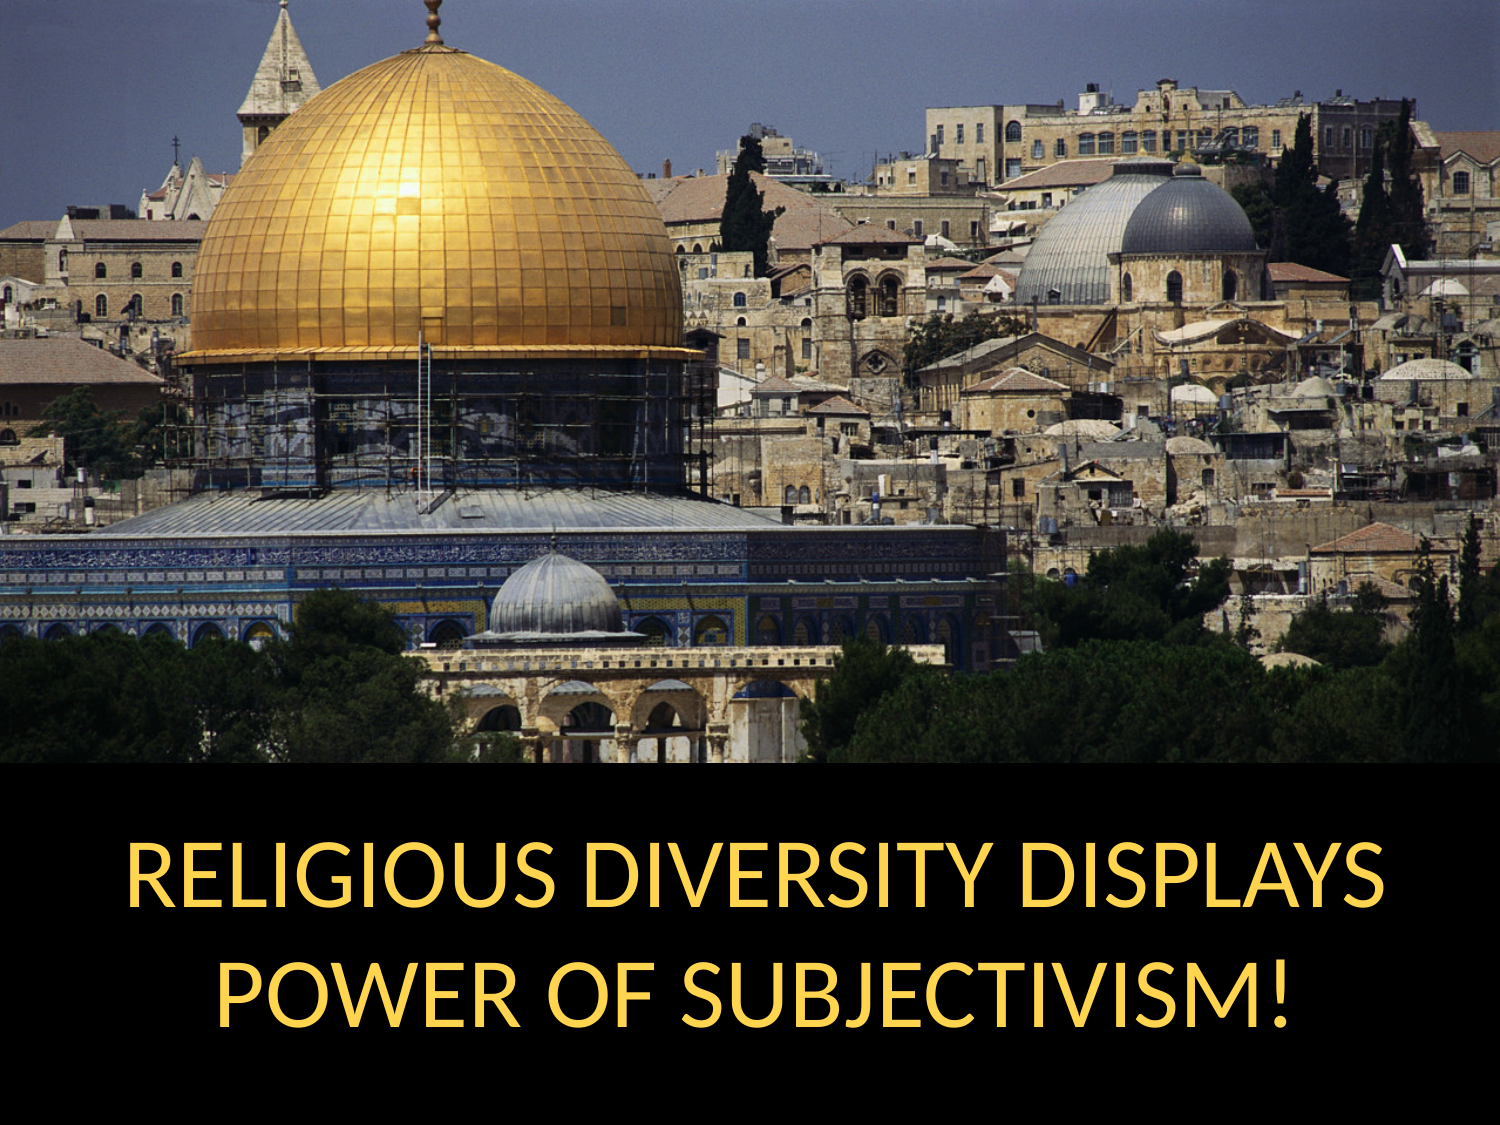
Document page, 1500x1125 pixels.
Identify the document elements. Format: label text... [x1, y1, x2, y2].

text_box RELIGIOUS DIVERSITY DISPLAYS POWER OF SUBJECTIVISM! [74, 799, 1438, 1055]
picture [0, 0, 1500, 763]
